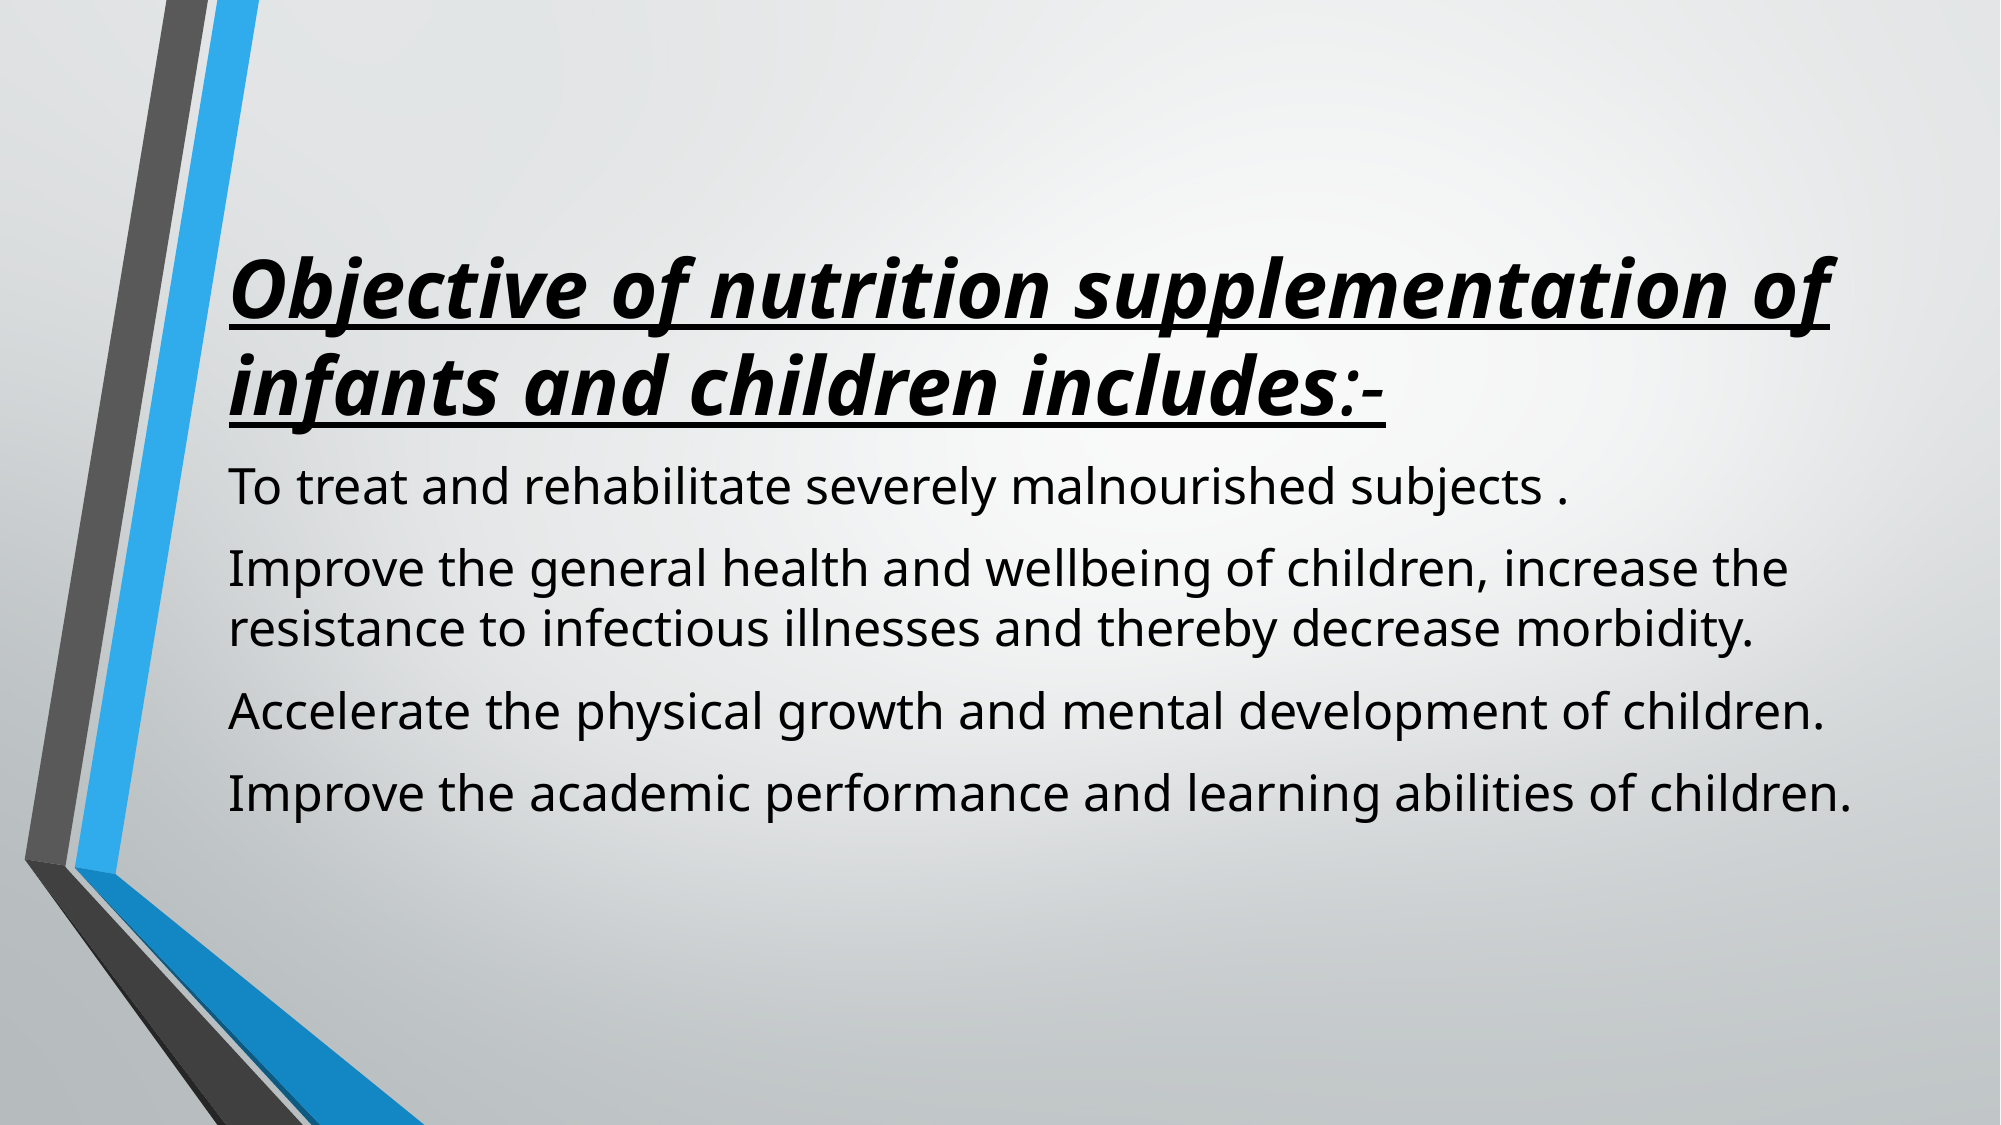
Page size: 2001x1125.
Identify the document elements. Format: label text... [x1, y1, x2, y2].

list Objective of nutrition supplementation of infants and children includes:- To treat and rehabilitate severely malnourished subjects . Improve the general health and wellbeing of children, increase the resistance to infectious illnesses and thereby decrease morbidity. Accelerate the physical growth and mental development of children. Improve the academic performance and learning abilities of children. [213, 120, 1913, 1021]
